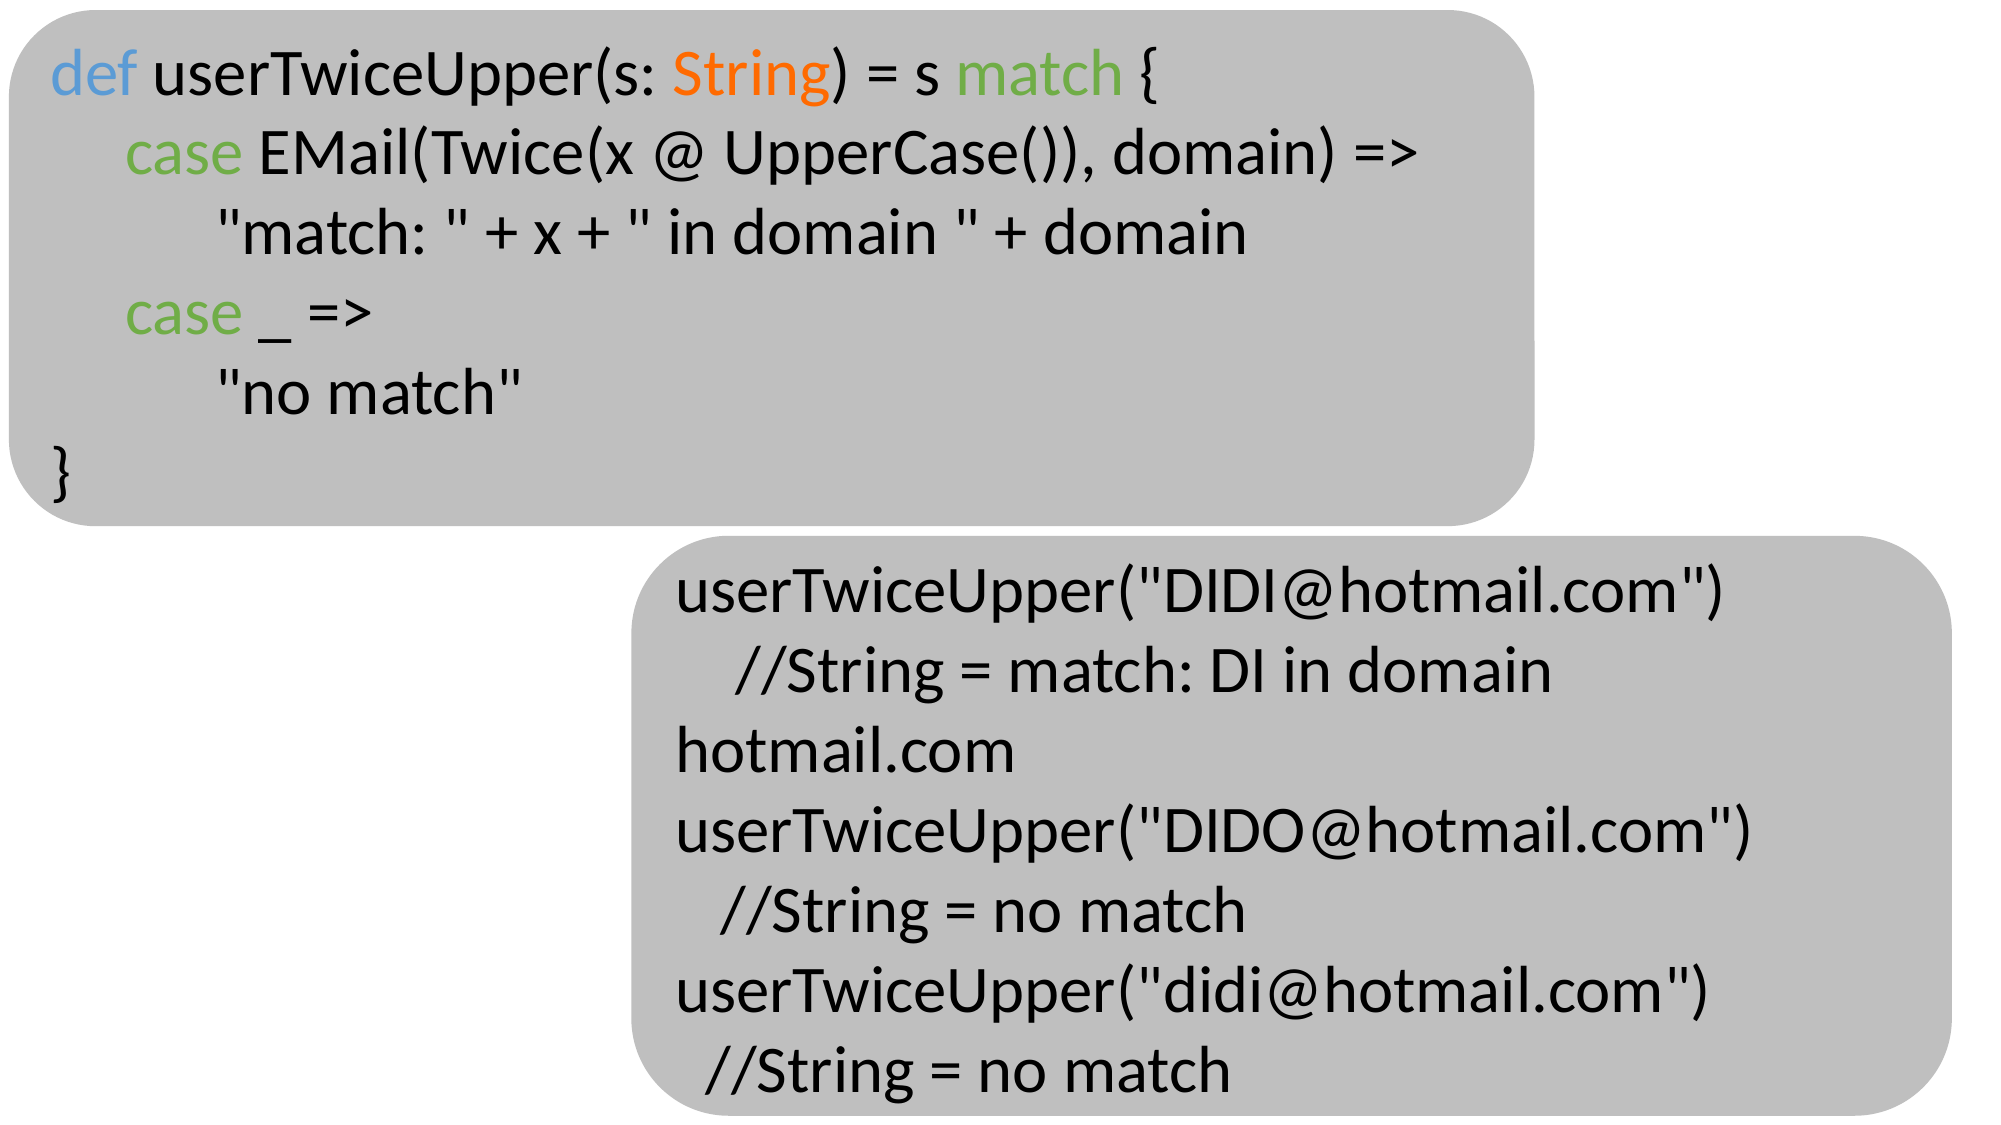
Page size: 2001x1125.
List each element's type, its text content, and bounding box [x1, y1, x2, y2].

text_box def userTwiceUpper(s: String) = s match { case EMail(Twice(x @ UpperCase()), domain) => "match: " + x + " in domain " + domain case _ => "no match" } [8, 10, 1535, 527]
text_box userTwiceUpper("DIDI@hotmail.com") //String = match: DI in domain hotmail.com userTwiceUpper("DIDO@hotmail.com") //String = no match userTwiceUpper("didi@hotmail.com") //String = no match [631, 535, 1952, 1116]
